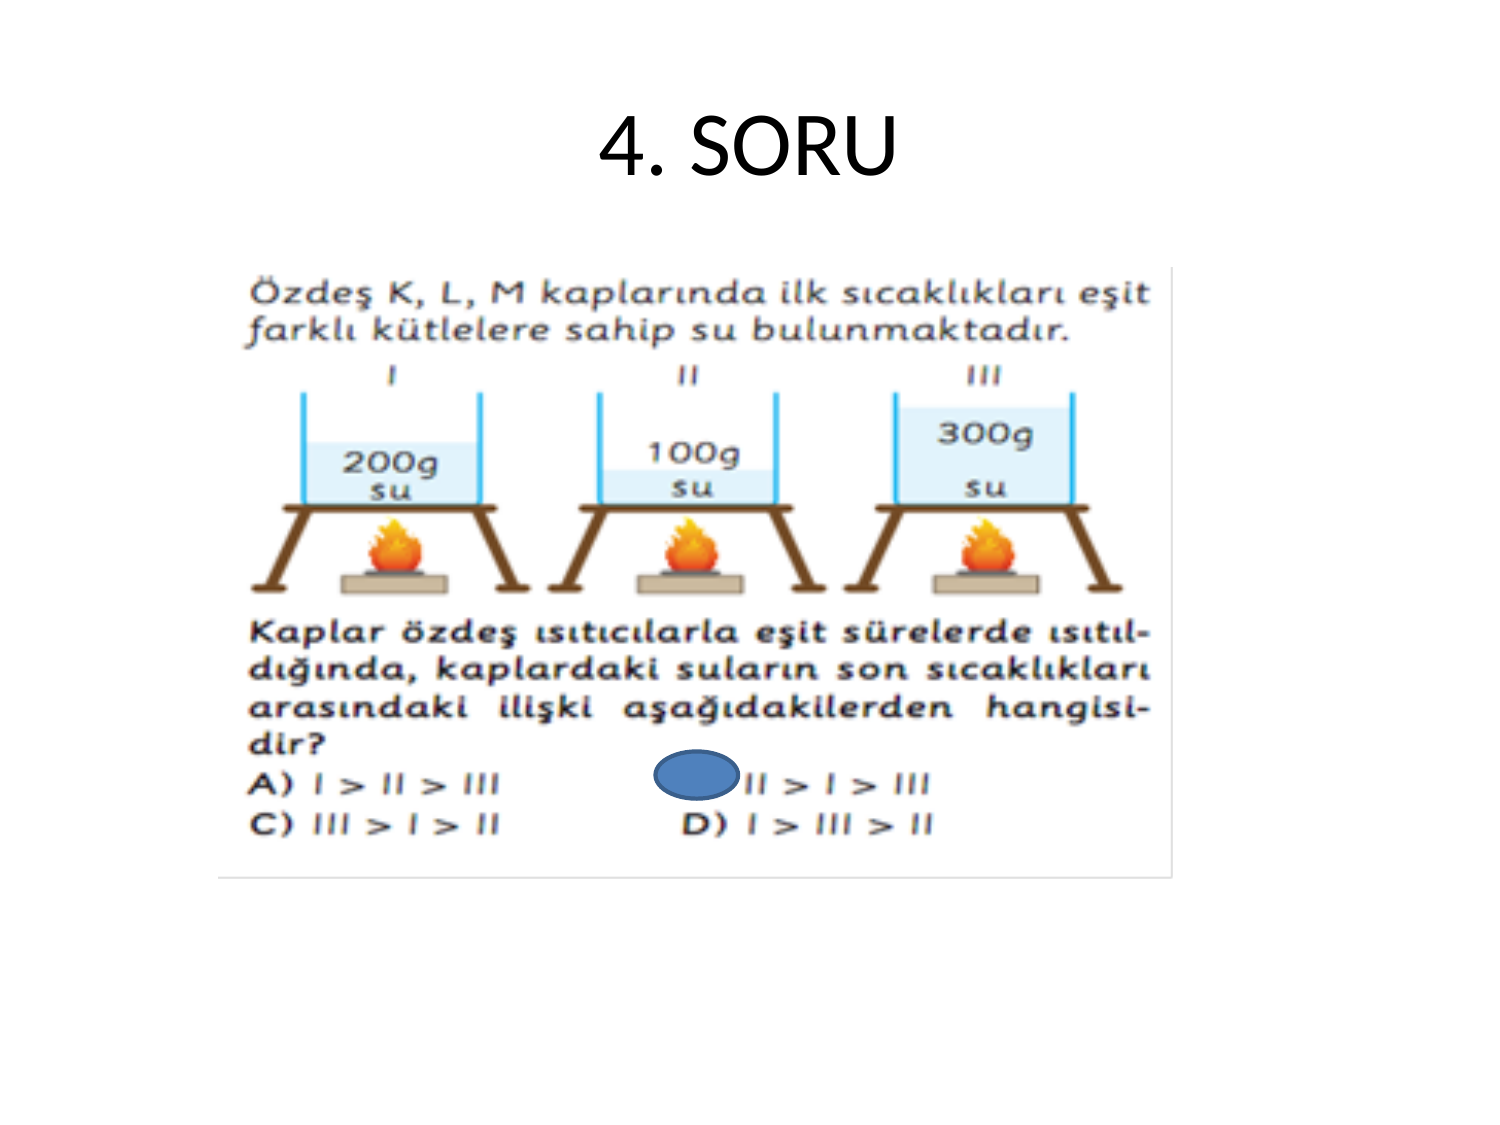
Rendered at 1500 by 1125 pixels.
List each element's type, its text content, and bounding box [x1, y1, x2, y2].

title 4. SORU [75, 45, 1425, 233]
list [218, 266, 1176, 885]
